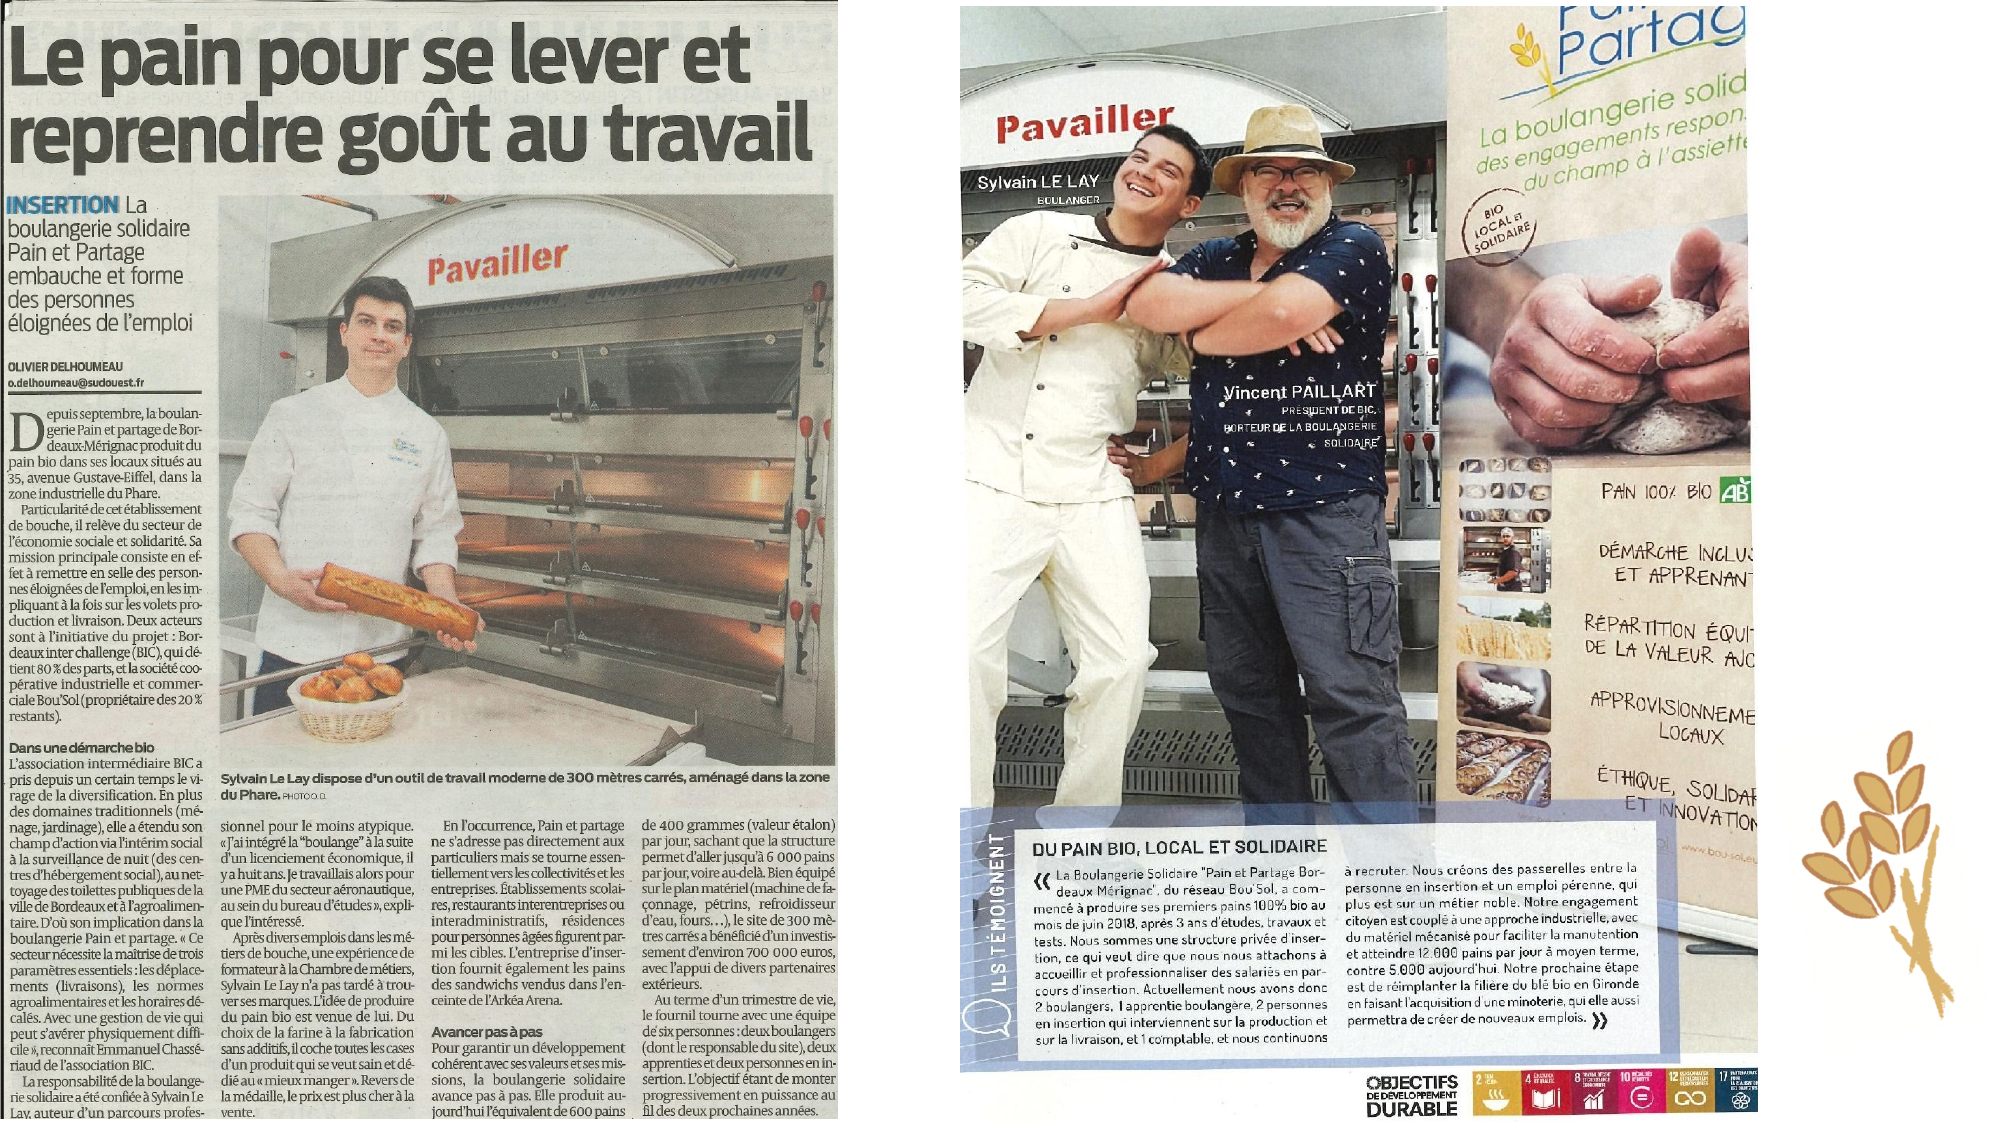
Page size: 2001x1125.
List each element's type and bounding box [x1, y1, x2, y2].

list [0, 0, 838, 1119]
picture [960, 6, 1758, 1124]
picture [1769, 716, 1990, 1049]
